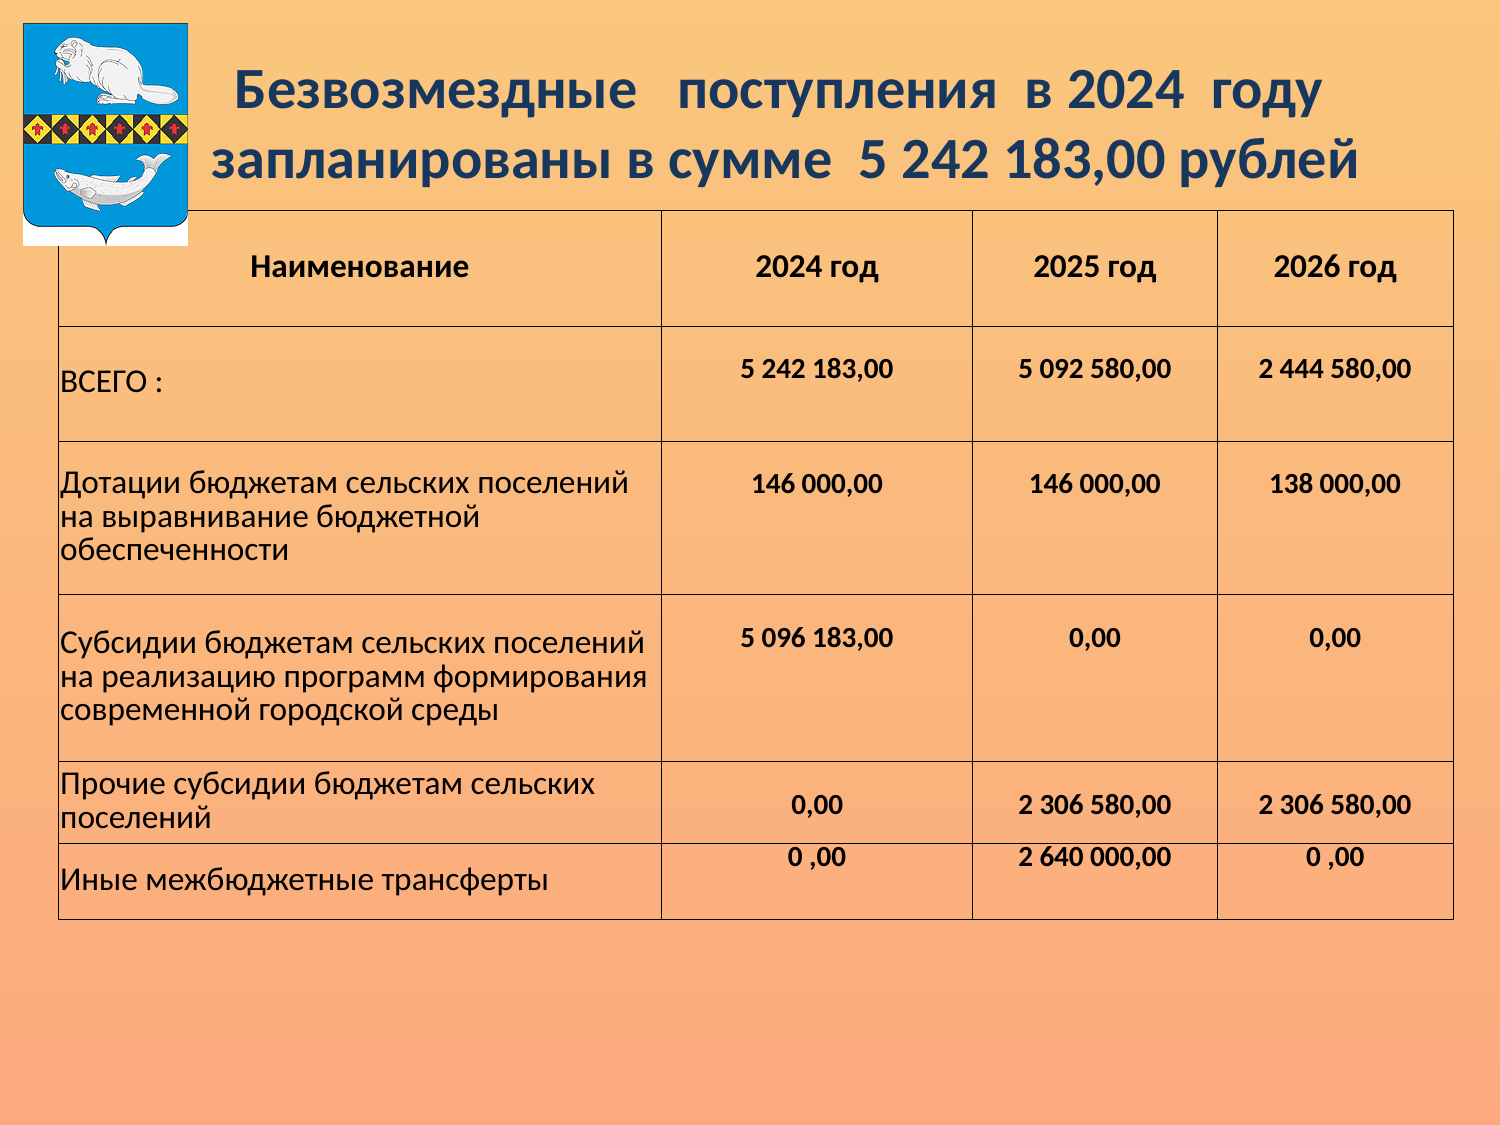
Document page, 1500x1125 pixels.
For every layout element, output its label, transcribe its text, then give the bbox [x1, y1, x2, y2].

table_cell 5 092 580,00 [973, 327, 1217, 441]
table_cell 2 640 000,00 [973, 844, 1217, 919]
picture [56, 37, 179, 105]
table_cell 0,00 [1218, 595, 1453, 761]
text_box Безвозмездные поступления в 2024 году запланированы в сумме 5 242 183,00 рублей [191, 42, 1407, 198]
picture [23, 114, 188, 144]
table_cell 5 242 183,00 [662, 327, 972, 441]
table_cell ВСЕГО : [59, 327, 661, 441]
table_header Наименование [59, 211, 661, 326]
table_cell 2 306 580,00 [1218, 762, 1453, 843]
table_cell 2 306 580,00 [973, 762, 1217, 843]
table_header 2026 год [1218, 211, 1453, 326]
table_cell 0 ,00 [1218, 844, 1453, 919]
table_cell Иные межбюджетные трансферты [59, 844, 661, 919]
table_cell 146 000,00 [973, 442, 1217, 594]
table_cell 2 444 580,00 [1218, 327, 1453, 441]
table_cell 0 ,00 [662, 844, 972, 919]
table_cell Субсидии бюджетам сельских поселений на реализацию программ формирования современной городской среды [59, 595, 661, 761]
picture [23, 213, 188, 247]
picture [54, 153, 170, 211]
table_header 2025 год [973, 211, 1217, 326]
table_cell Прочие субсидии бюджетам сельских поселений [59, 762, 661, 843]
table_cell 0,00 [662, 762, 972, 843]
table_cell 138 000,00 [1218, 442, 1453, 594]
table_cell 0,00 [973, 595, 1217, 761]
table_cell 5 096 183,00 [662, 595, 972, 761]
table_cell Дотации бюджетам сельских поселений на выравнивание бюджетной обеспеченности [59, 442, 661, 594]
table_cell 146 000,00 [662, 442, 972, 594]
table_header 2024 год [662, 211, 972, 326]
